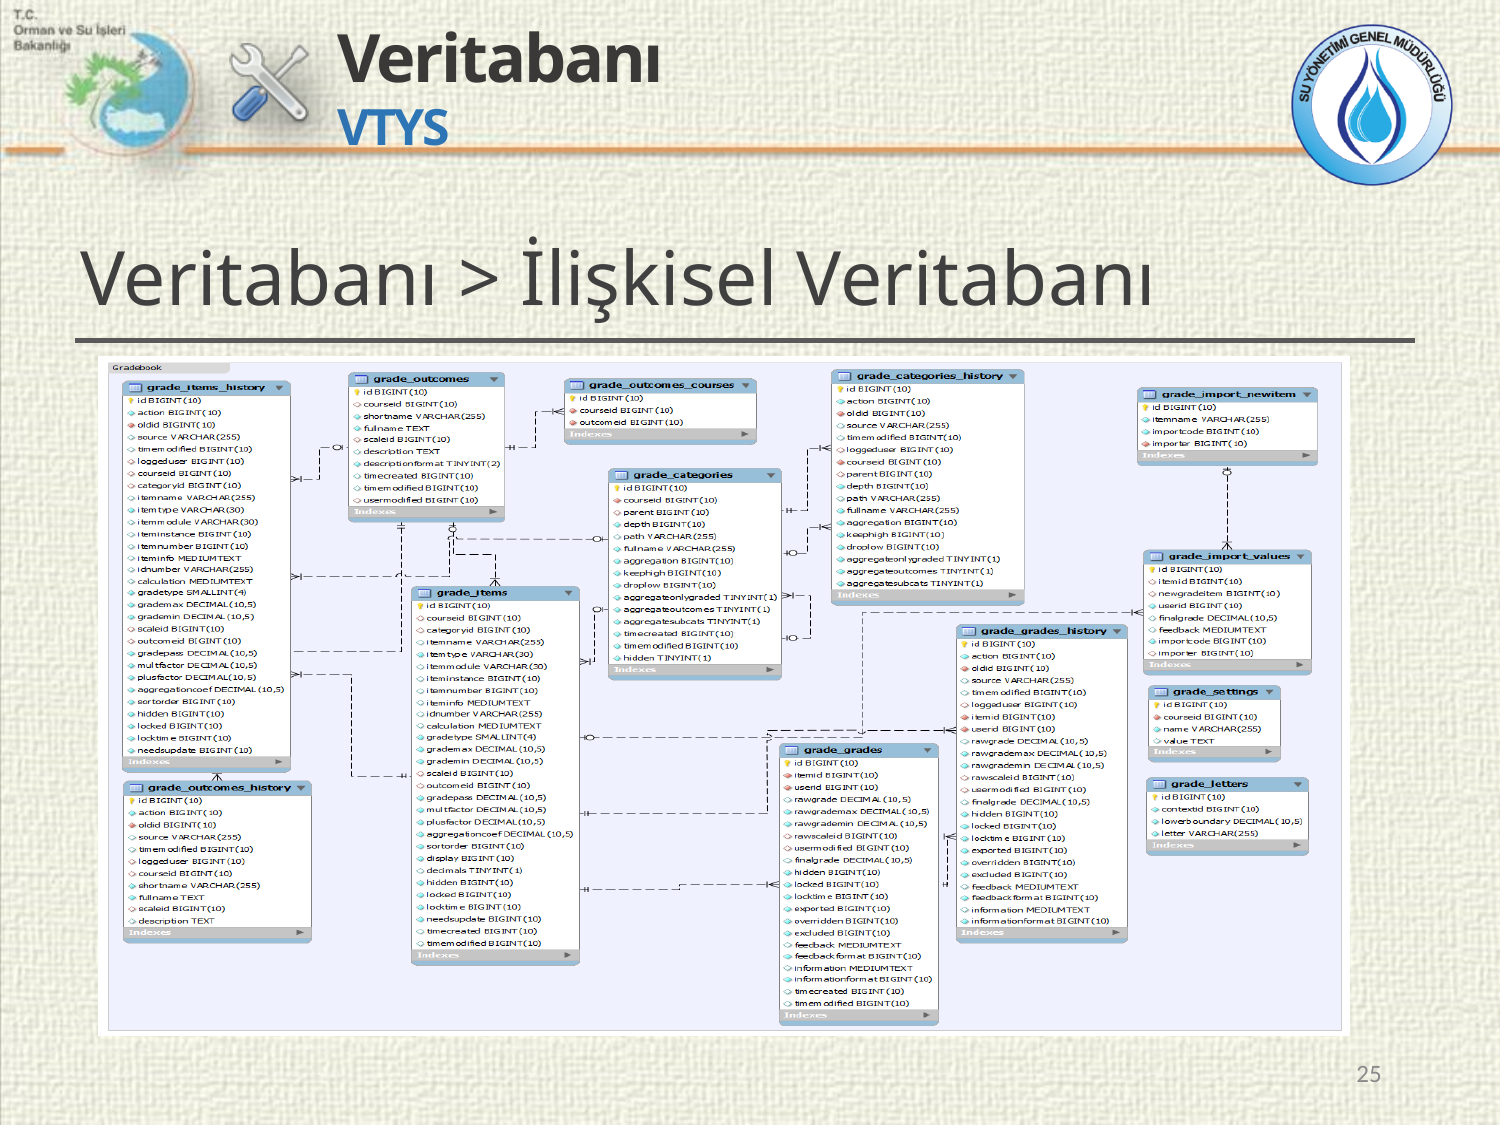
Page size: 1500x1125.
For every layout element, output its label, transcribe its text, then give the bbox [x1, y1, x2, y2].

slide_number 25 [1059, 1042, 1397, 1103]
text_box Veritabanı VTYS [322, 8, 1415, 164]
text_box Veritabanı > İlişkisel Veritabanı [65, 223, 1350, 329]
picture [0, 0, 1500, 1125]
